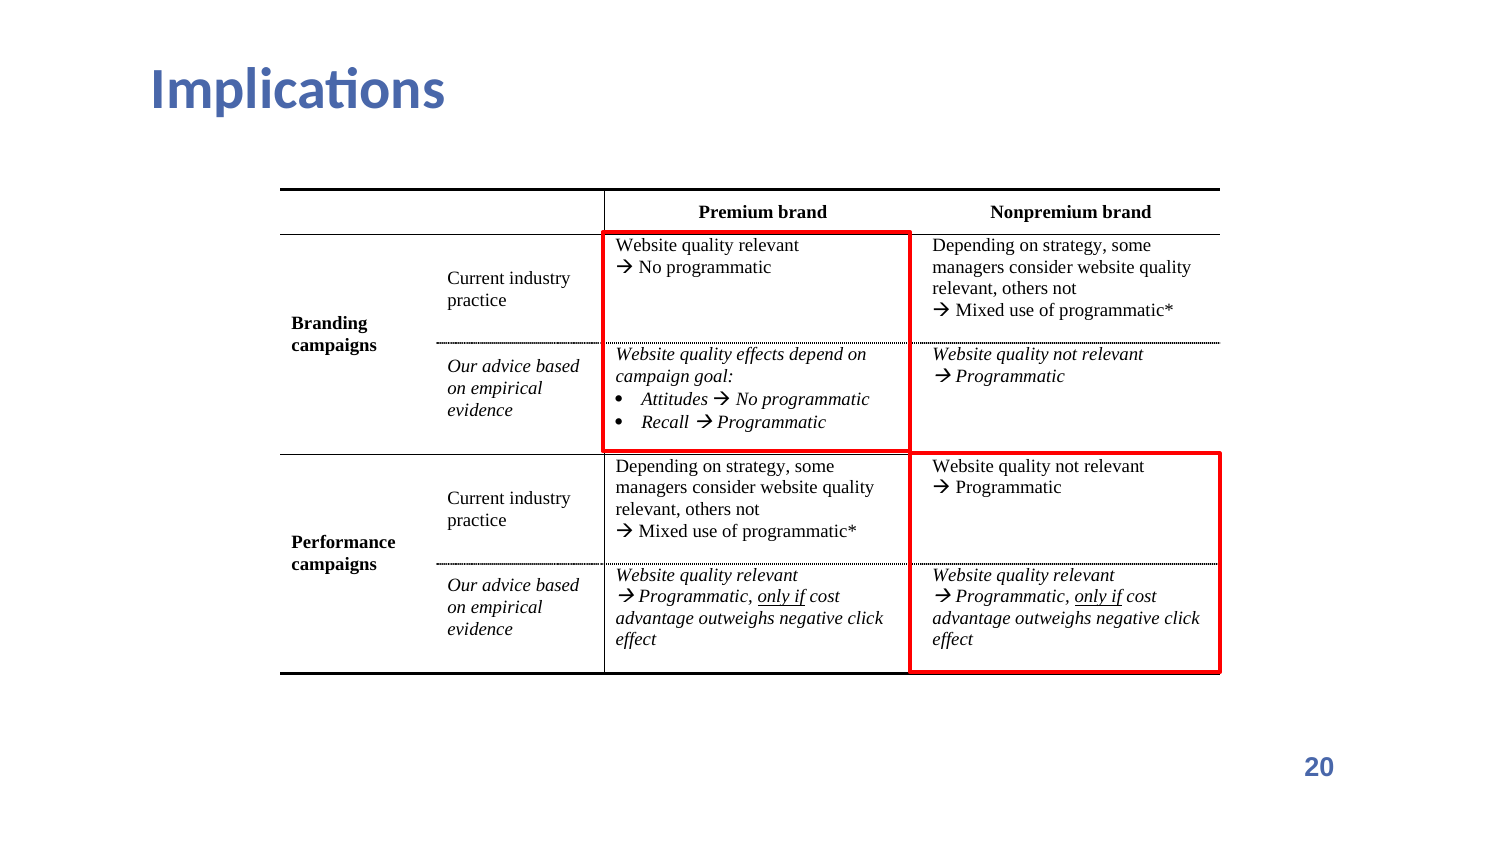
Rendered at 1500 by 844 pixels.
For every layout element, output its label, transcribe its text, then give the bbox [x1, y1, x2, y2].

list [279, 187, 1221, 702]
list Implications [150, 50, 1350, 157]
